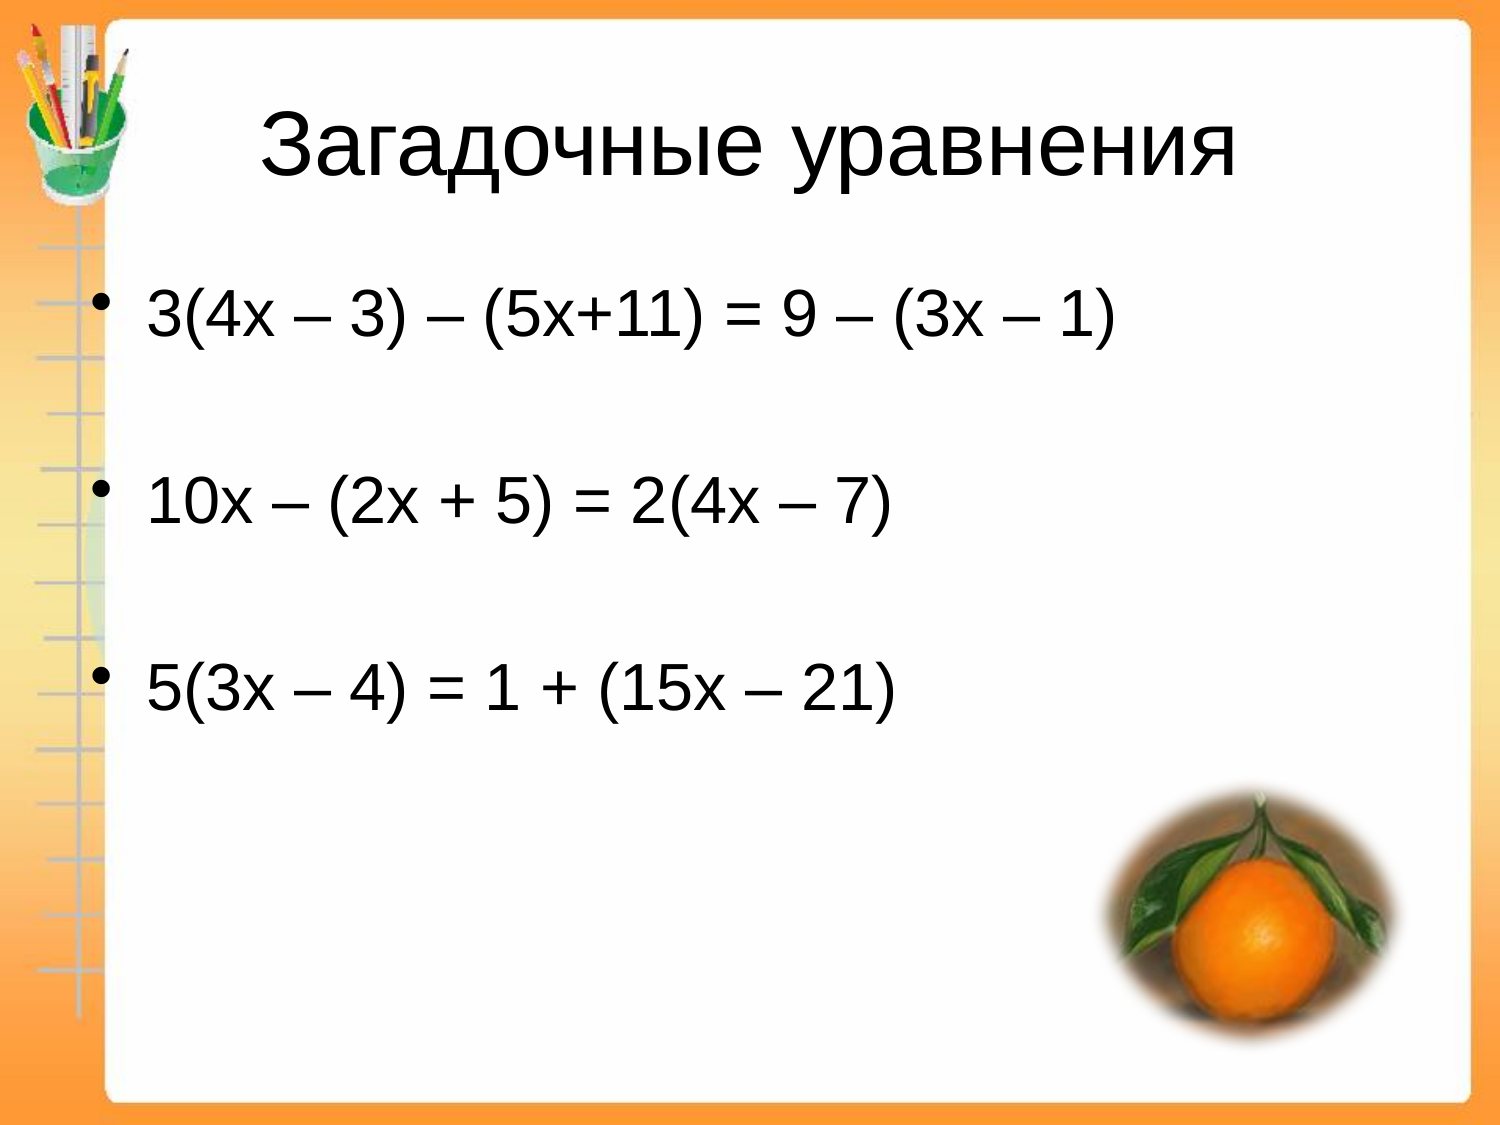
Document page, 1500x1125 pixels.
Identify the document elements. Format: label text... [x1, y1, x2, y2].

title Загадочные уравнения [74, 44, 1426, 233]
picture [0, 0, 1500, 1125]
list 3(4х – 3) – (5х+11) = 9 – (3х – 1) 10х – (2х + 5) = 2(4х – 7) 5(3х – 4) = 1 + (15х – 21) [74, 262, 1426, 1006]
